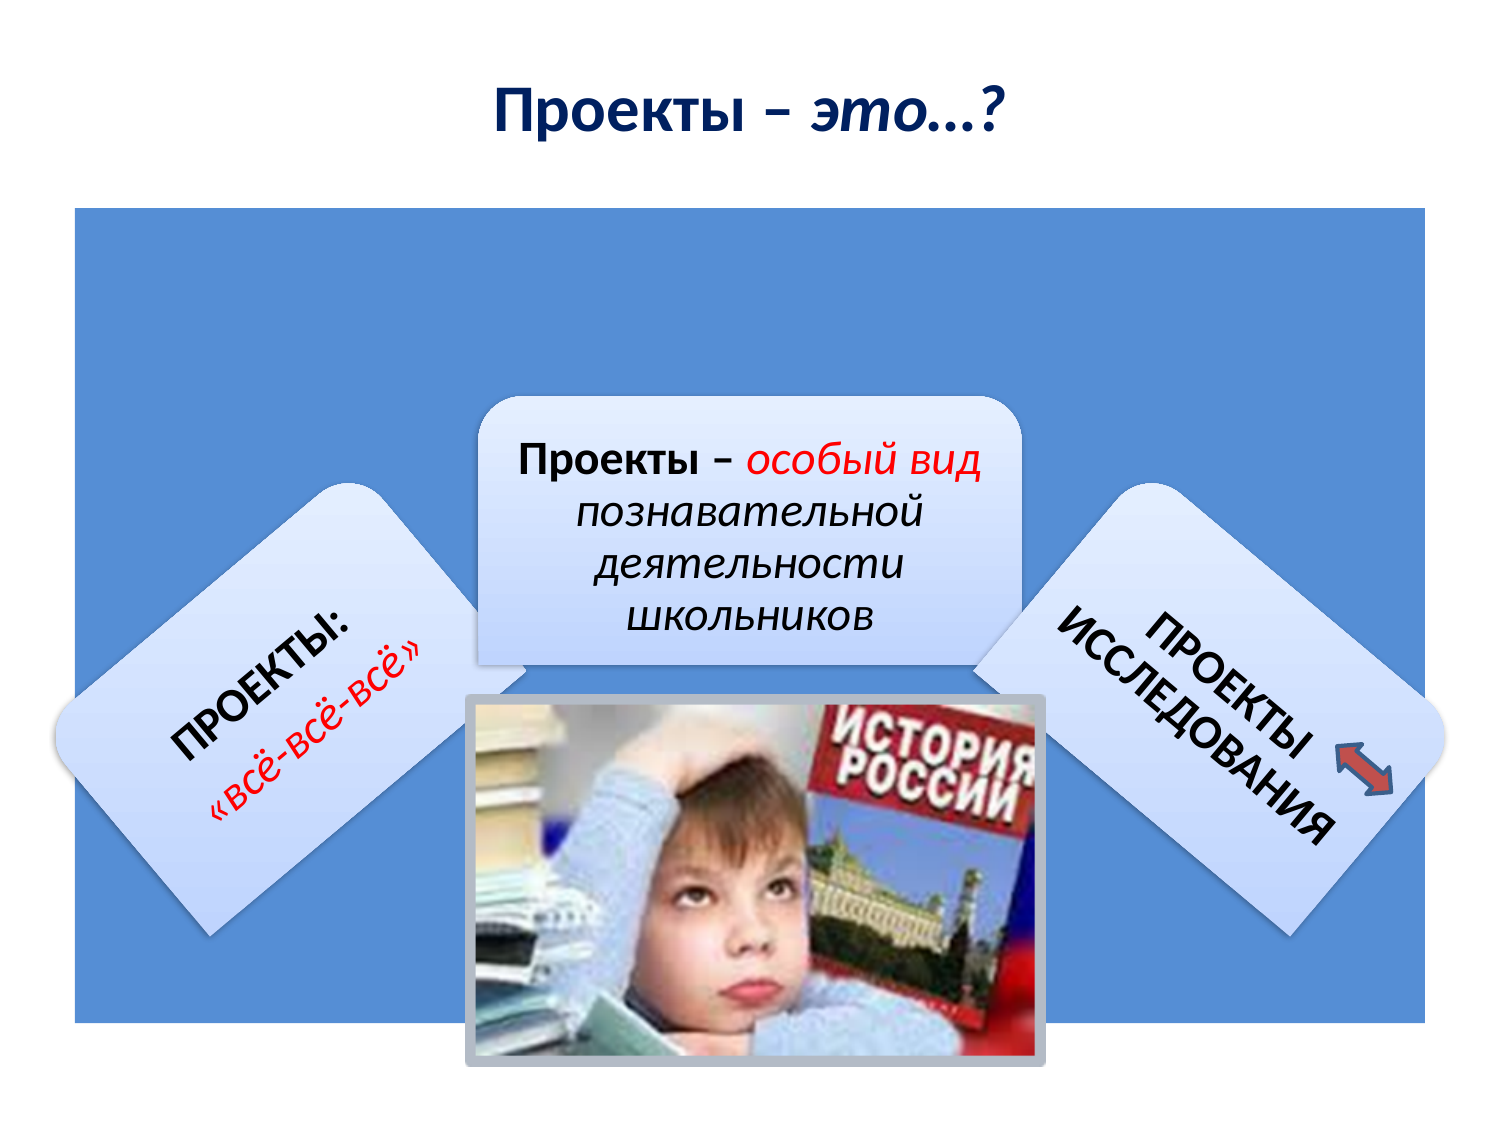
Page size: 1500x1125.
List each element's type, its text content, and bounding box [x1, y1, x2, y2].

title Проекты – это…? [75, 45, 1425, 207]
picture [465, 694, 1046, 1067]
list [74, 207, 1426, 1024]
